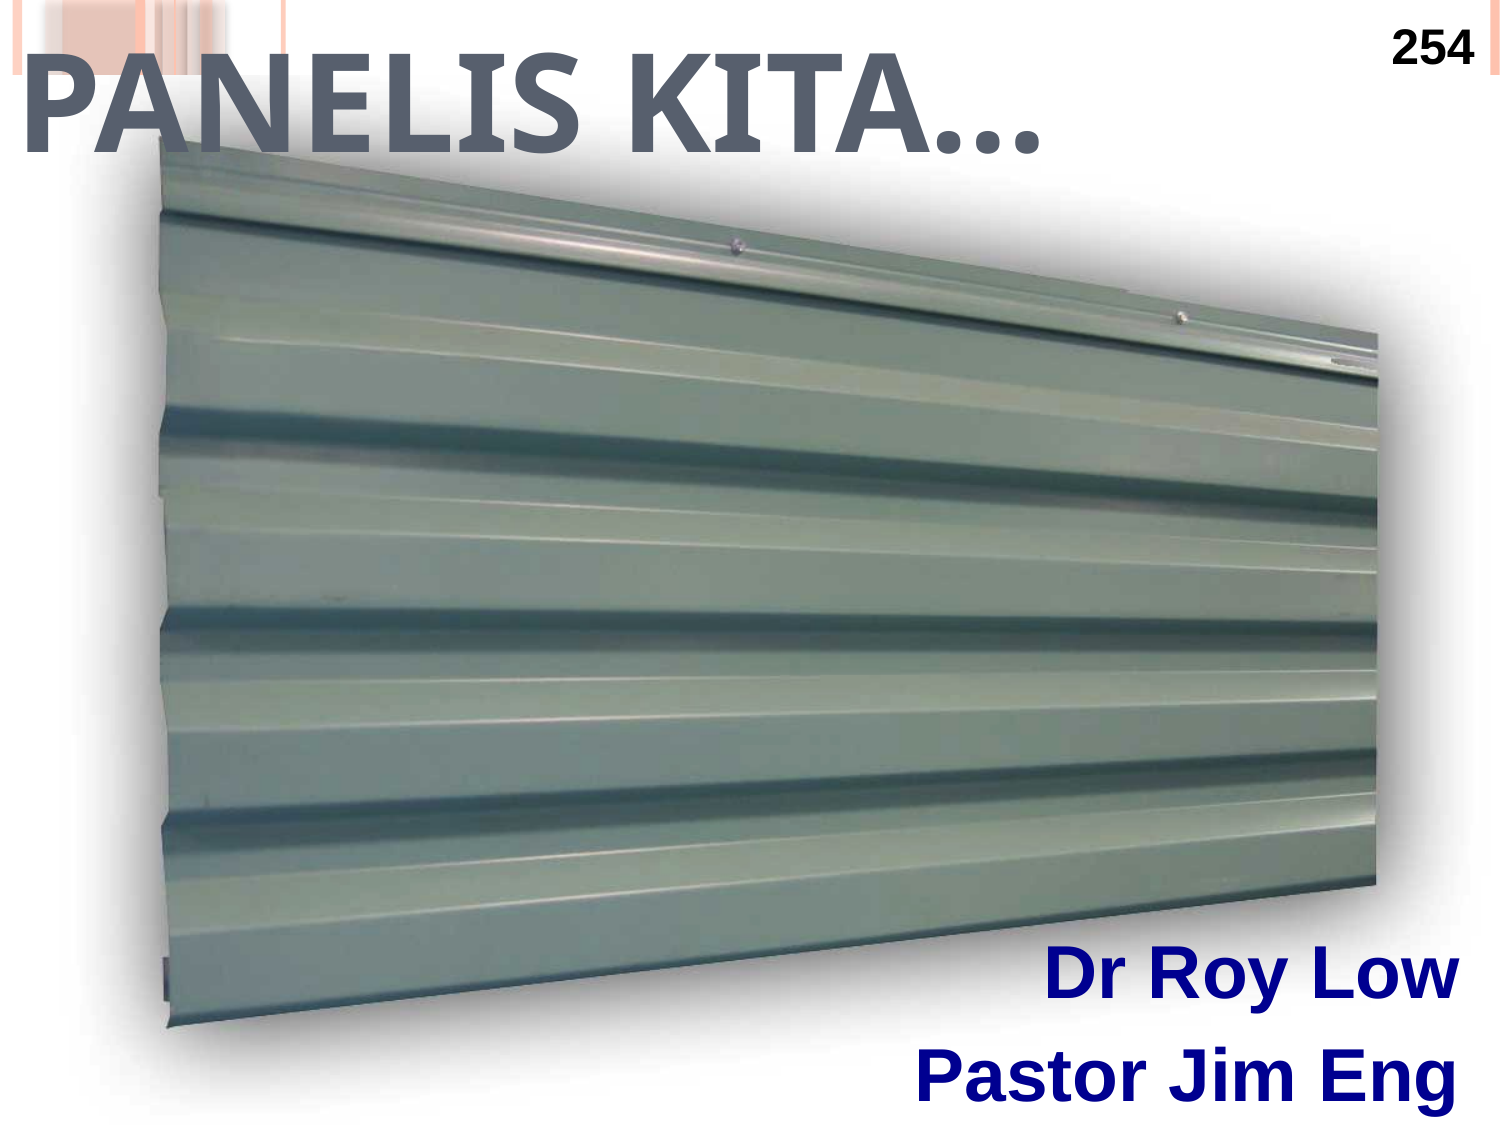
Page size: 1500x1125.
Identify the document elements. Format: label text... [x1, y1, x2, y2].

title MEMPERKENALKAN PANELIS KITA… [0, 0, 1500, 73]
text_box 254 [1376, 7, 1490, 72]
picture [0, 74, 1500, 1125]
